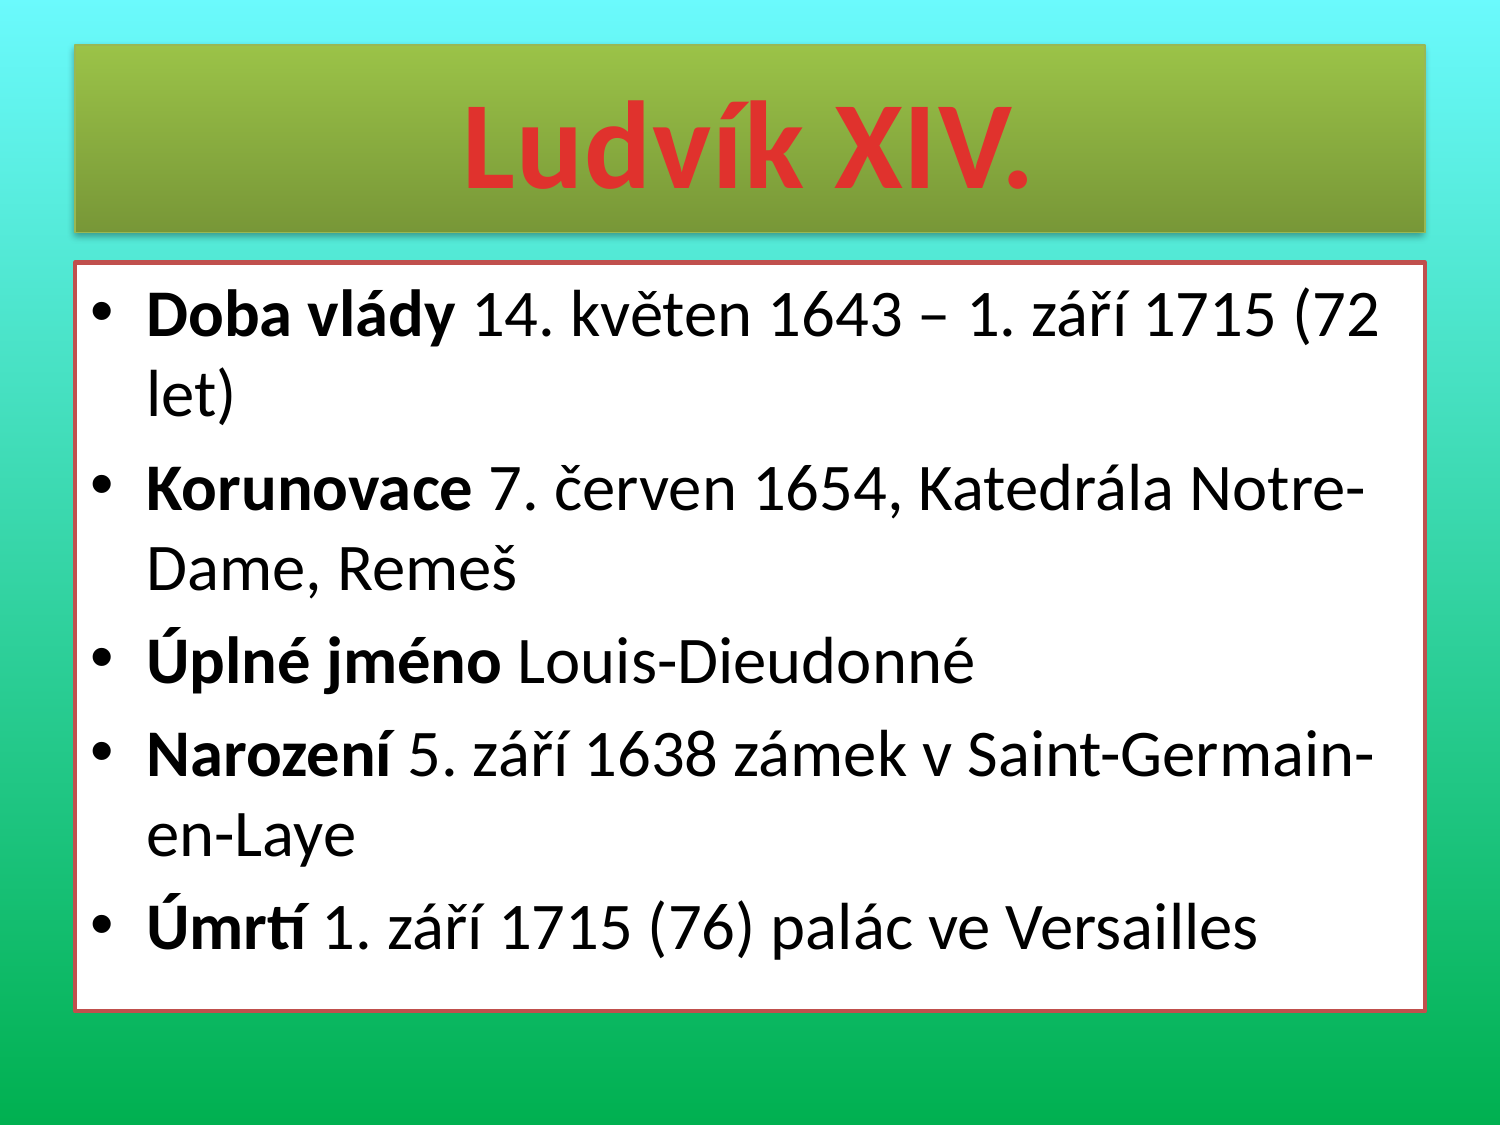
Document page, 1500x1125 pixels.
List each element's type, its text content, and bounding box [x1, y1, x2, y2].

title Ludvík XIV. [74, 44, 1426, 233]
list Doba vlády 14. květen 1643 – 1. září 1715 (72 let) Korunovace 7. červen 1654, Katedrála Notre-Dame, Remeš Úplné jméno Louis-Dieudonné Narození 5. září 1638 zámek v Saint-Germain-en-Laye Úmrtí 1. září 1715 (76) palác ve Versailles [73, 260, 1427, 1013]
